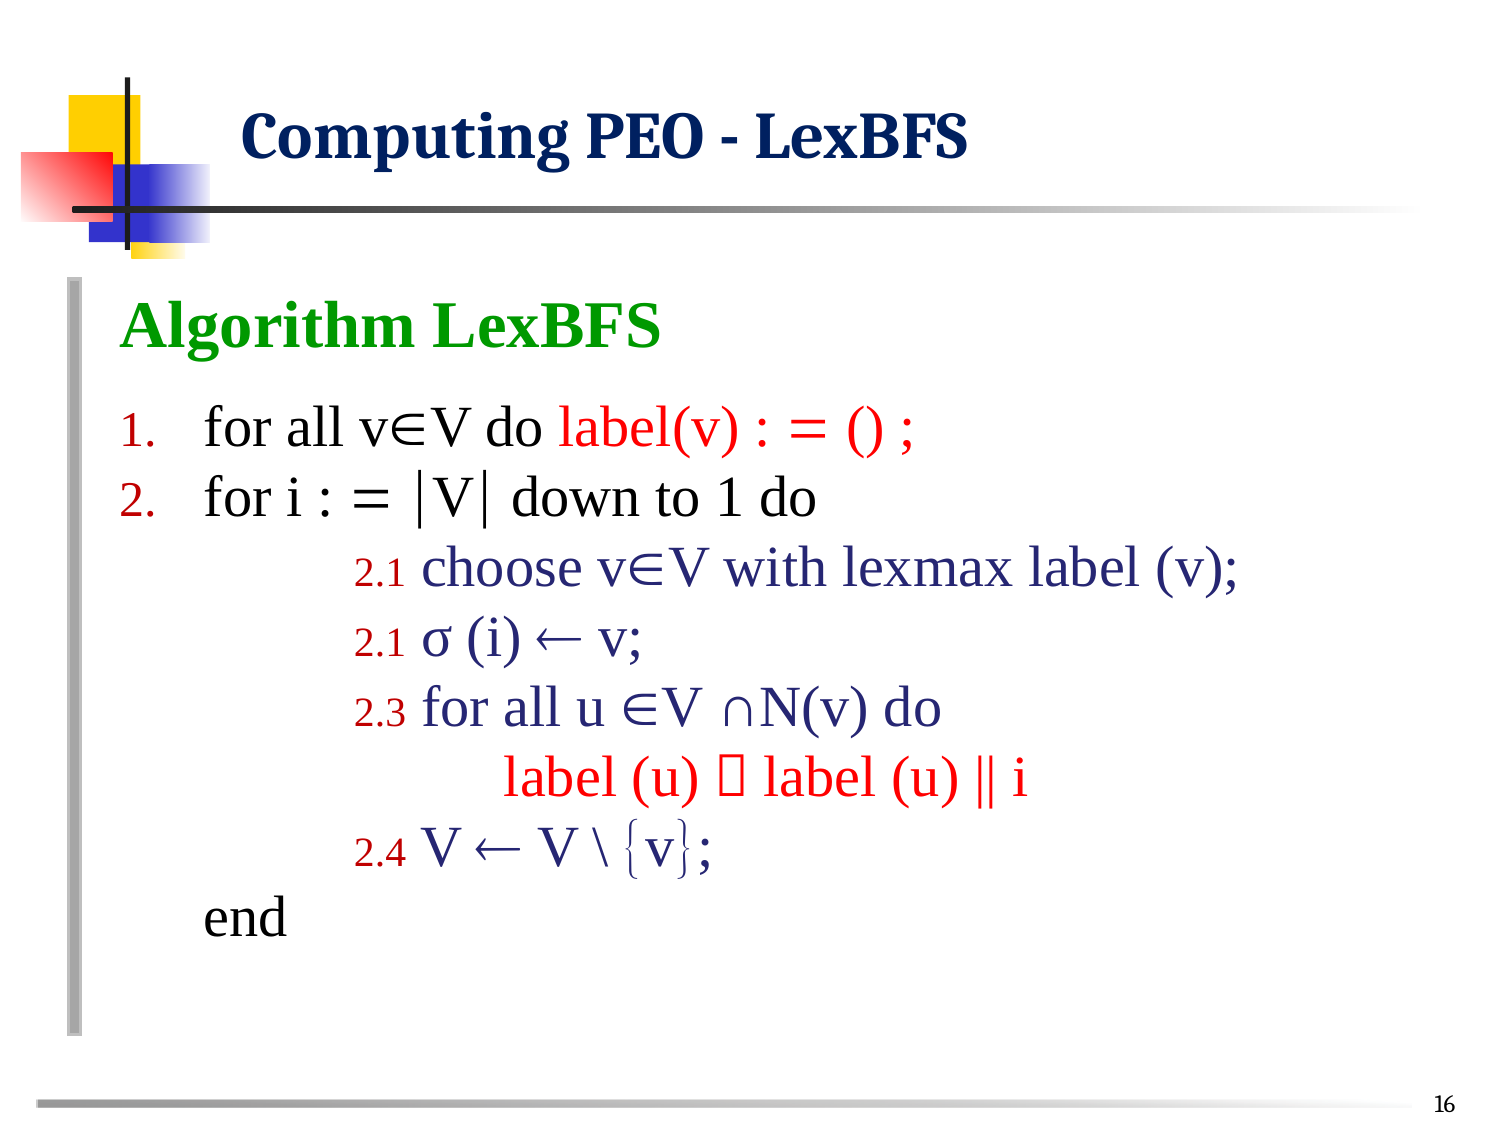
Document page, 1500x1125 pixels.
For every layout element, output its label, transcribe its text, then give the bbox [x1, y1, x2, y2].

picture [36, 1099, 1412, 1108]
list Algorithm LexBFS 1. for all vV do label(v) :  () ; 2. for i :  V down to 1 do 2.1 choose vV with lexmax label (v); 2.1 σ (i)  v; 2.3 for all u V ∩N(v) do label (u)  label (u) || i 2.4 V  V \ v; end [104, 272, 1497, 1099]
text_box [68, 278, 81, 1035]
text_box Computing PEO - LexBFS [226, 59, 1500, 206]
slide_number 16 [1411, 1075, 1471, 1125]
